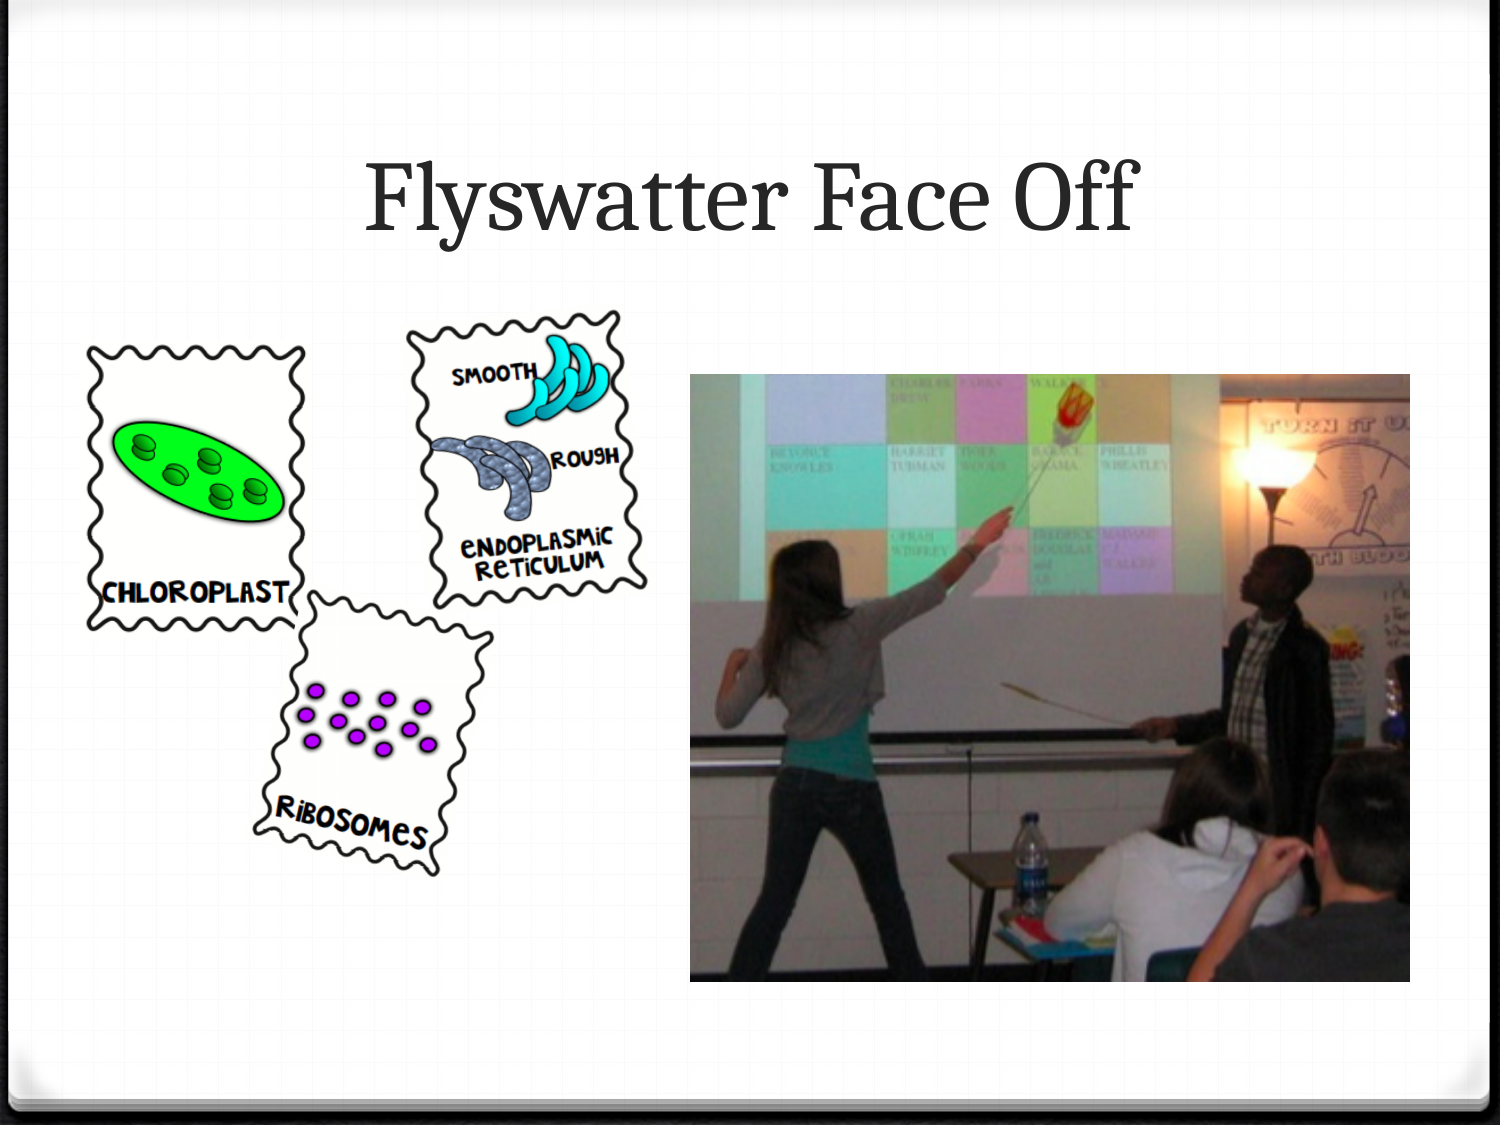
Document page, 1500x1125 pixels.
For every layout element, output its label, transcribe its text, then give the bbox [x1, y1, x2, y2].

picture [0, 0, 1500, 1125]
title Flyswatter Face Off [90, 71, 1410, 309]
